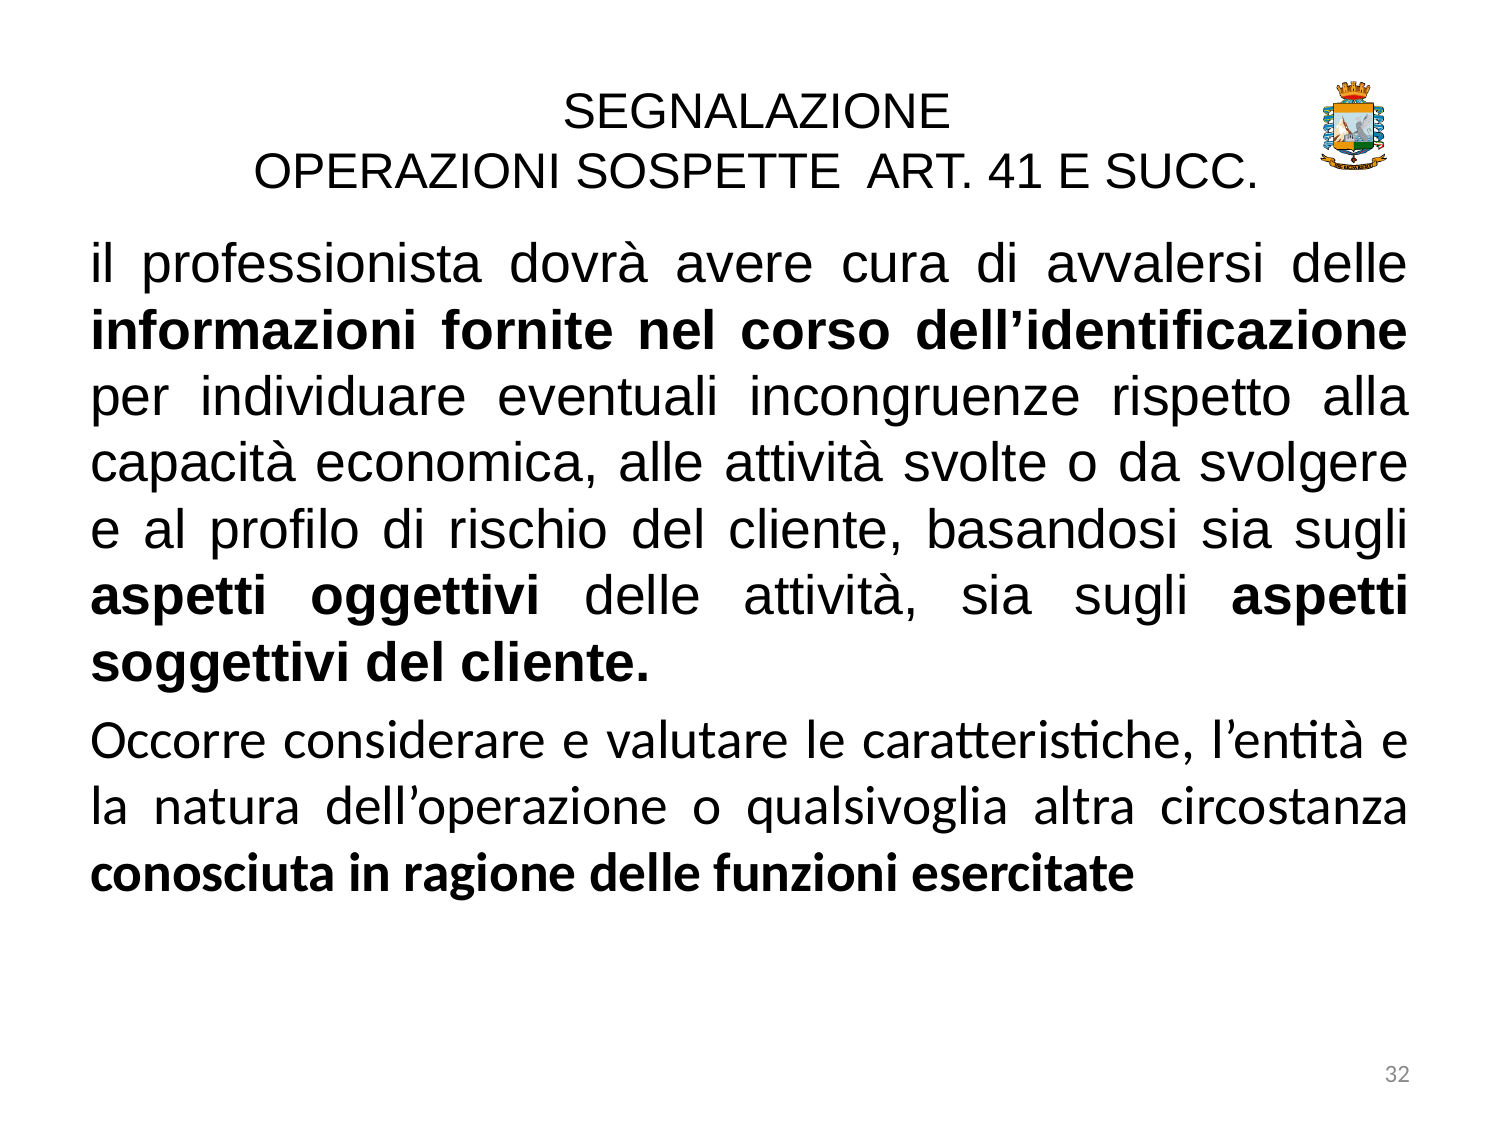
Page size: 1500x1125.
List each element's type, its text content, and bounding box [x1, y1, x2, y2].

list il professionista dovrà avere cura di avvalersi delle informazioni fornite nel corso dell’identificazione per individuare eventuali incongruenze rispetto alla capacità economica, alle attività svolte o da svolgere e al profilo di rischio del cliente, basandosi sia sugli aspetti oggettivi delle attività, sia sugli aspetti soggettivi del cliente. Occorre considerare e valutare le caratteristiche, l’entità e la natura dell’operazione o qualsivoglia altra circostanza conosciuta in ragione delle funzioni esercitate [75, 219, 1425, 1005]
picture [1316, 77, 1391, 173]
title SEGNALAZIONE OPERAZIONI SOSPETTE ART. 41 E SUCC. [75, 45, 1425, 219]
slide_number 32 [1074, 1042, 1425, 1103]
